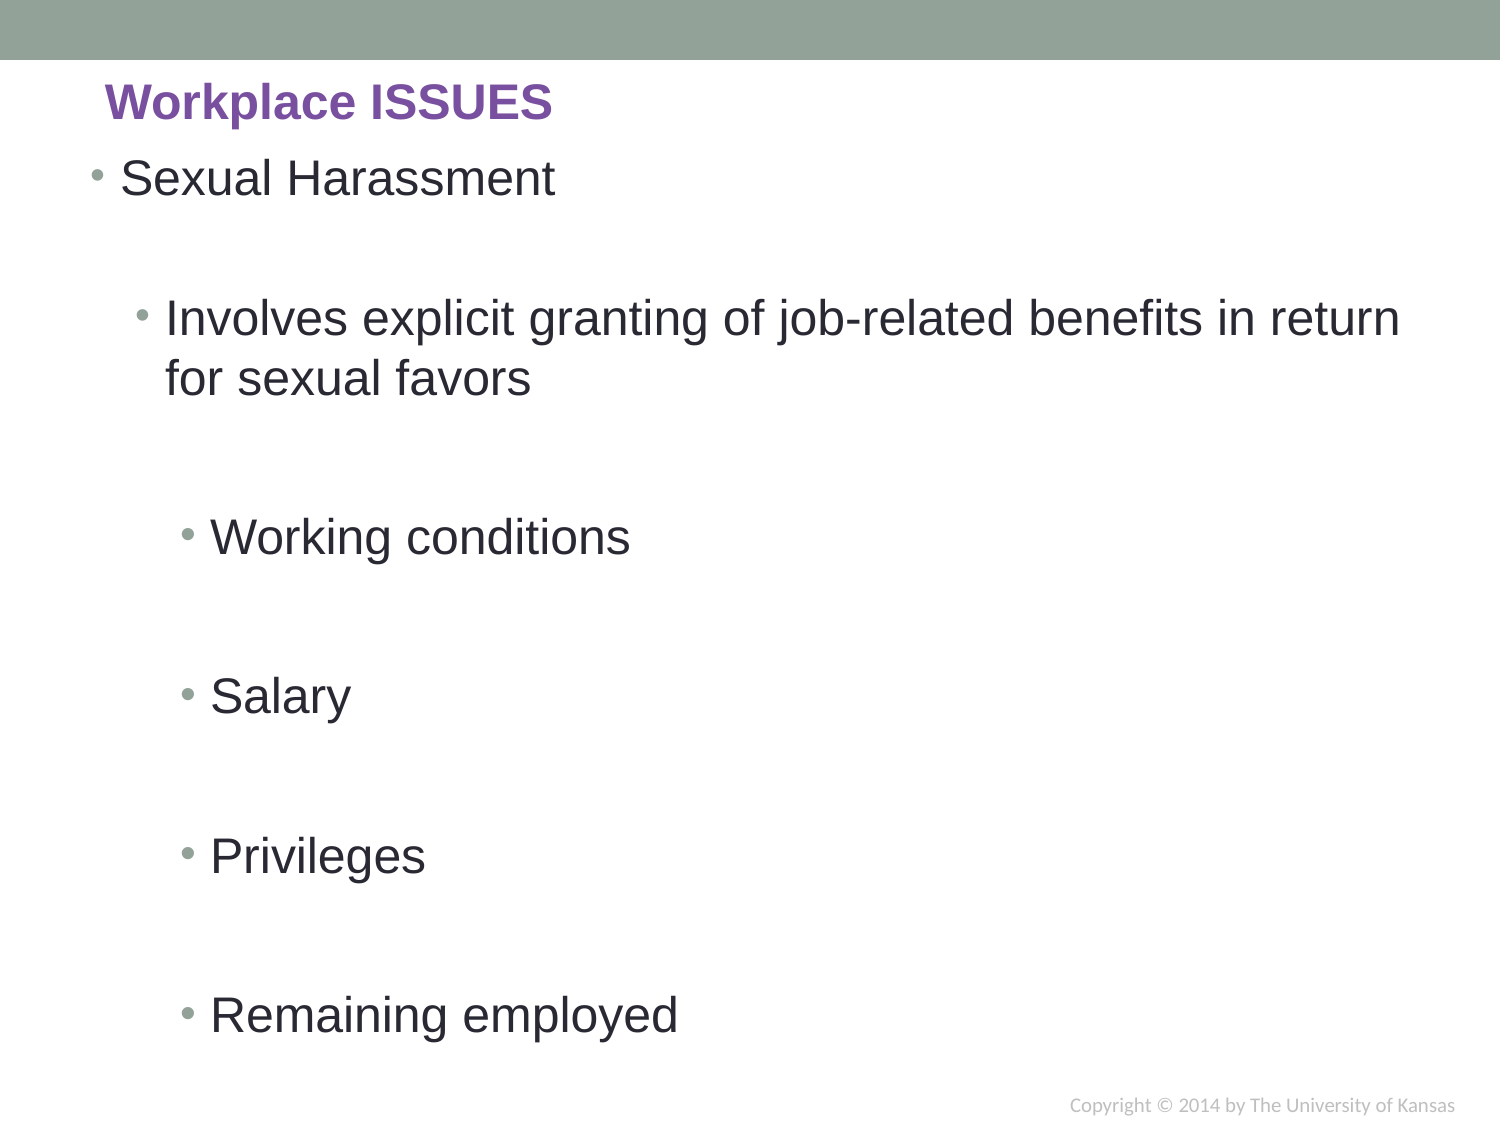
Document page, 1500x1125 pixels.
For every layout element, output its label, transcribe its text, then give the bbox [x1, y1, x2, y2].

text_box Workplace ISSUES [90, 62, 569, 138]
list Sexual Harassment Involves explicit granting of job-related benefits in return for sexual favors Working conditions Salary Privileges Remaining employed [75, 137, 1425, 1063]
